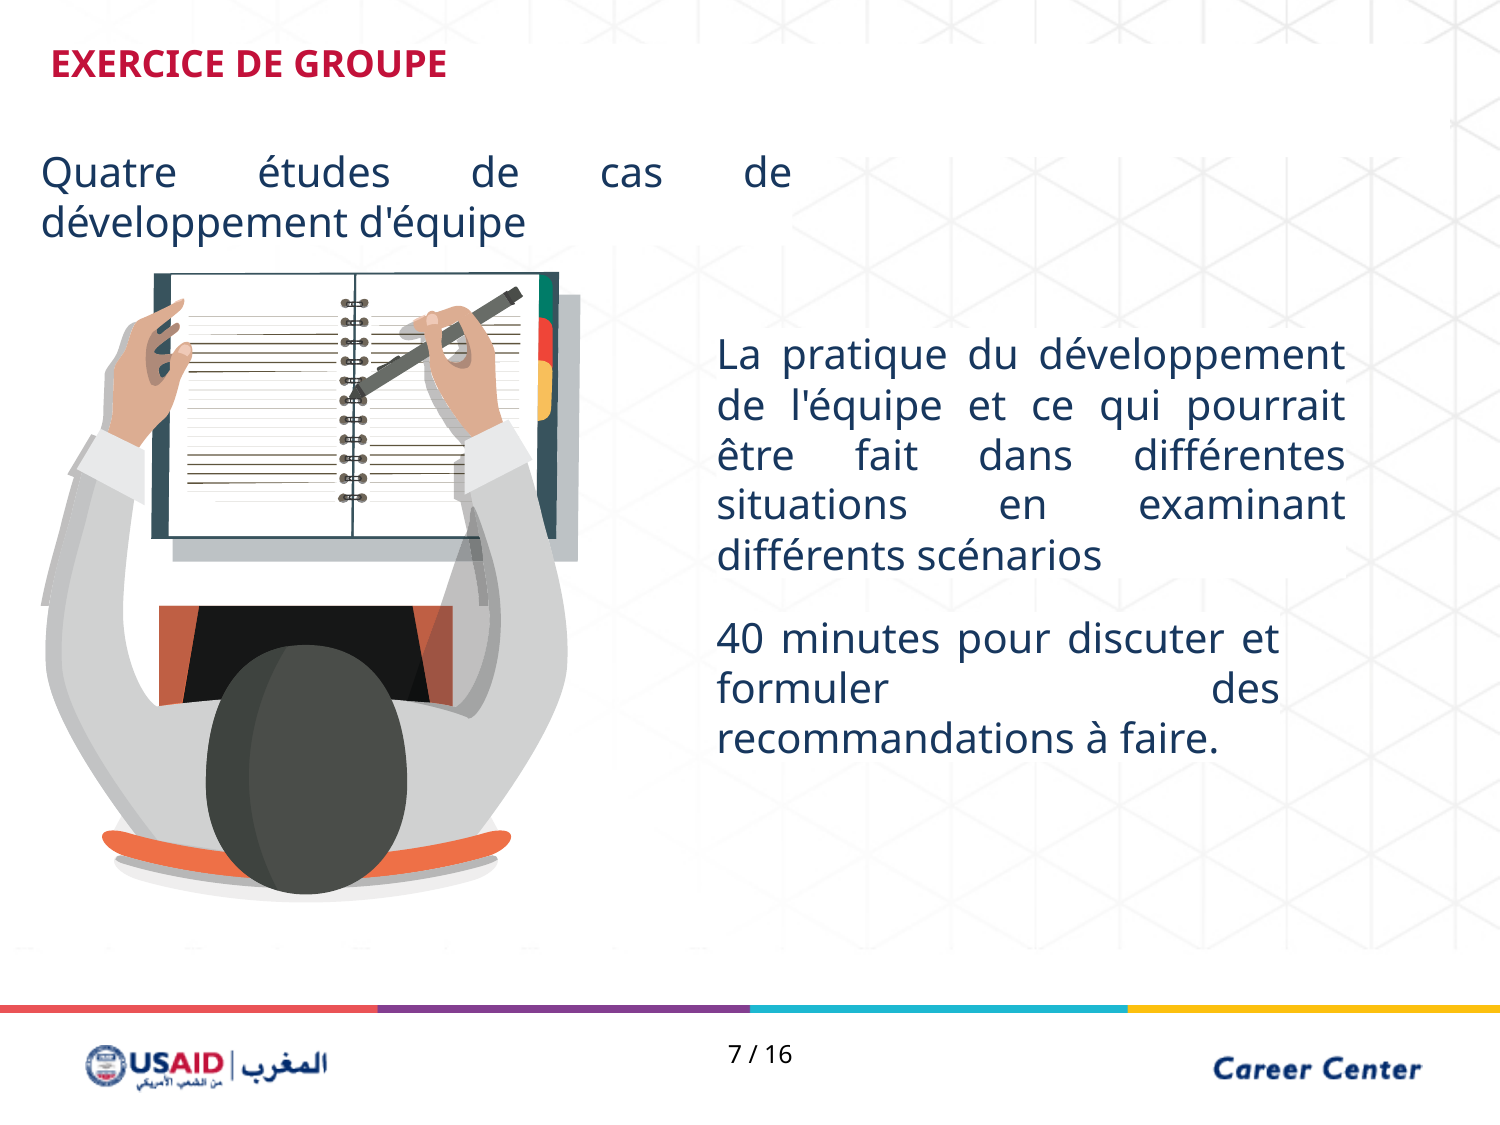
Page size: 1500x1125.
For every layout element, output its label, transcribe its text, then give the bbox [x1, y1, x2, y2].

text_box EXERCICE DE GROUPE [50, 43, 1450, 158]
text_box Quatre études de cas de développement d'équipe [40, 145, 793, 246]
text_box La pratique du développement de l'équipe et ce qui pourrait être fait dans différentes situations en examinant différents scénarios [716, 328, 1346, 579]
picture [0, 1013, 1500, 1093]
picture [0, 0, 1500, 1005]
text_box 40 minutes pour discuter et formuler des recommandations à faire. [716, 611, 1280, 763]
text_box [40, 271, 581, 903]
text_box 7 / 16 [656, 1031, 865, 1080]
